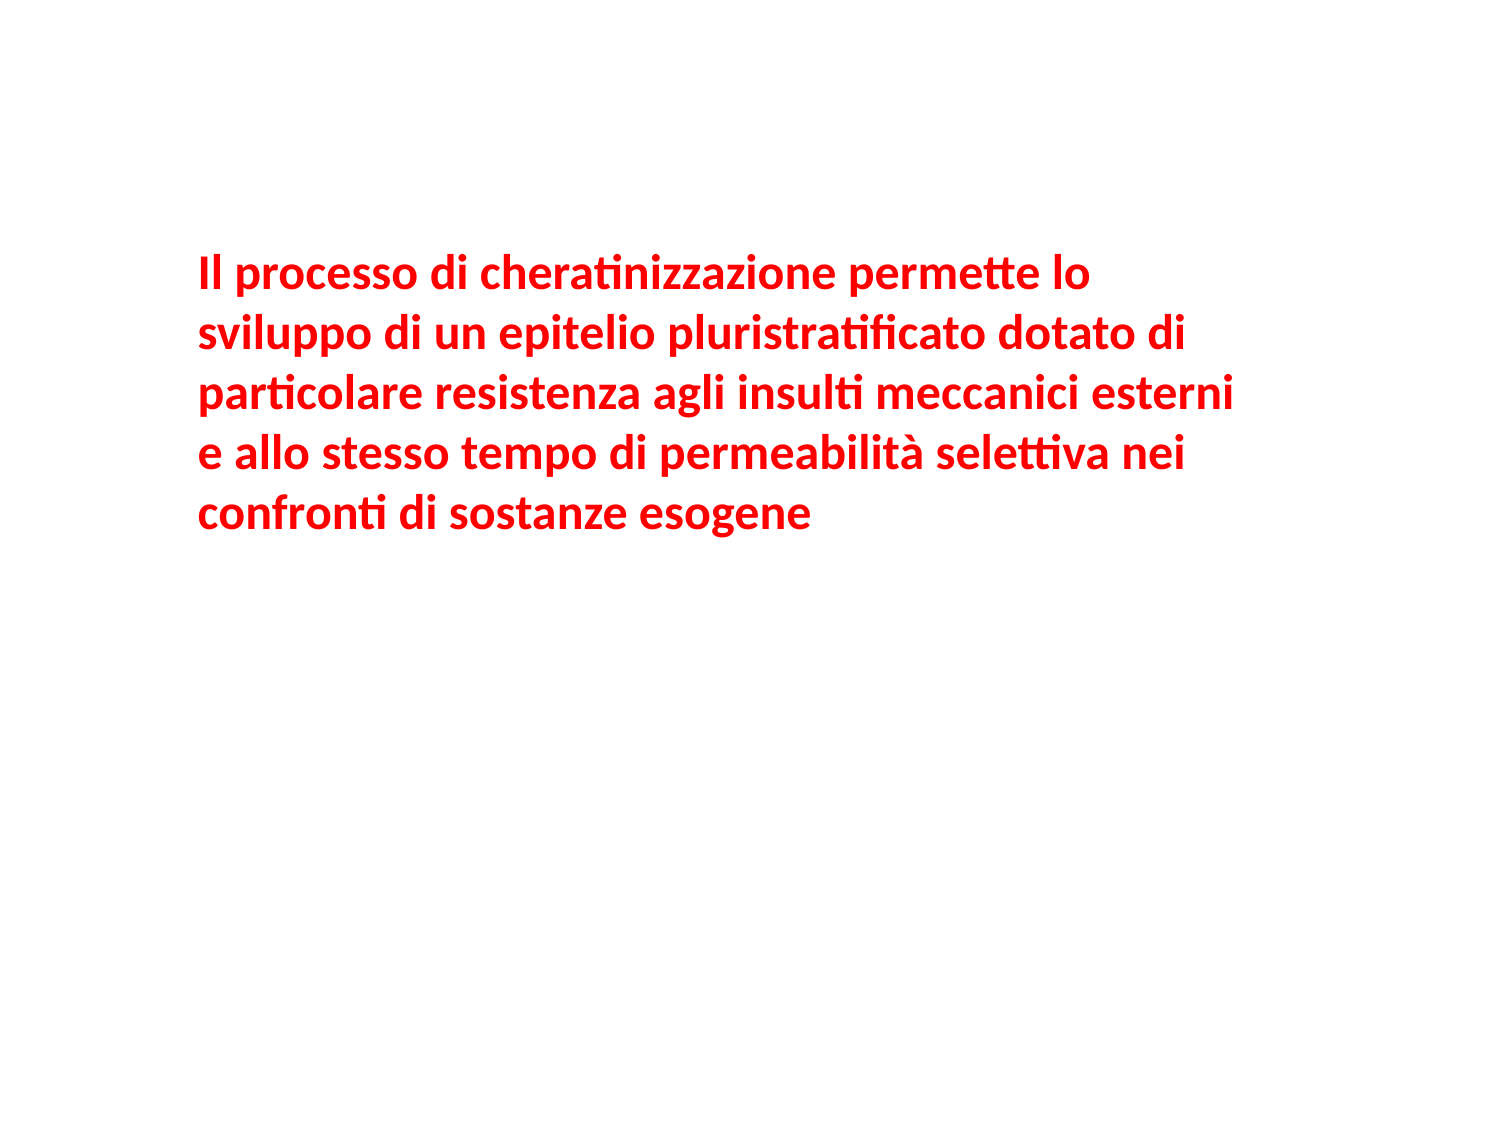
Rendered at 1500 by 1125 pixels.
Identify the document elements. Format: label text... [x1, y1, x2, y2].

text_box Il processo di cheratinizzazione permette lo sviluppo di un epitelio pluristratificato dotato di particolare resistenza agli insulti meccanici esterni e allo stesso tempo di permeabilità selettiva nei confronti di sostanze esogene [182, 231, 1282, 547]
